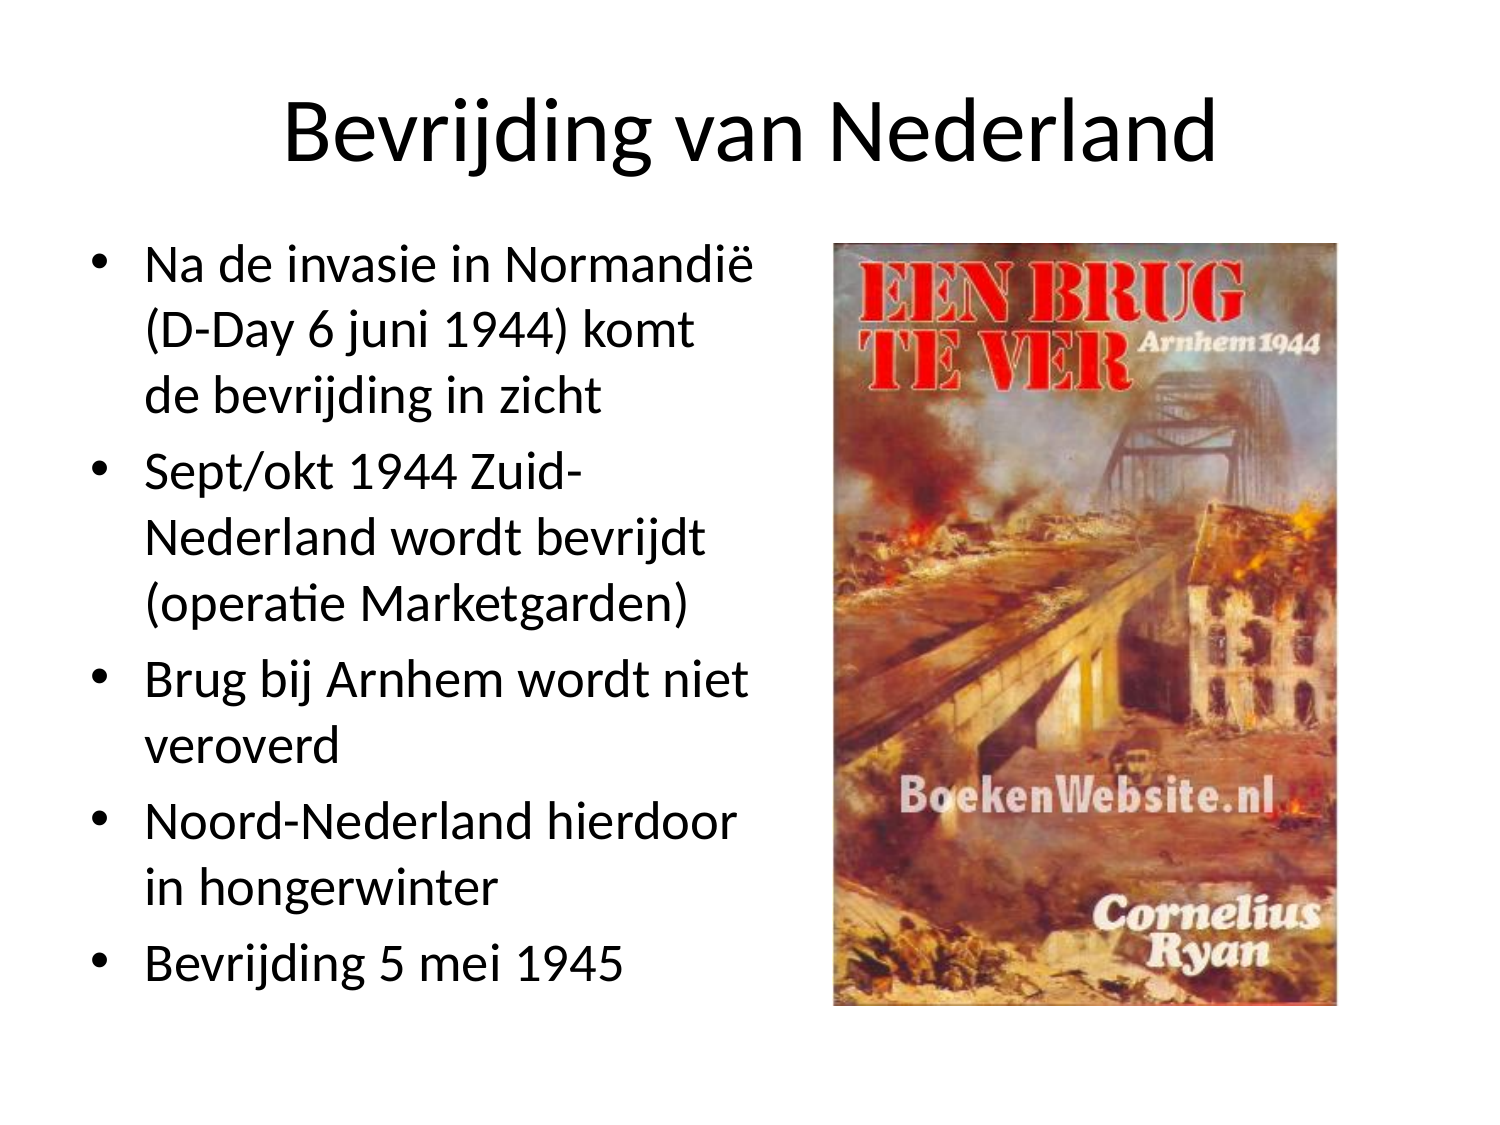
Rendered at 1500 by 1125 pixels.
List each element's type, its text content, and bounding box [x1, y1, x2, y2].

list Na de invasie in Normandië (D-Day 6 juni 1944) komt de bevrijding in zicht Sept/okt 1944 Zuid-Nederland wordt bevrijdt (operatie Marketgarden) Brug bij Arnhem wordt niet veroverd Noord-Nederland hierdoor in hongerwinter Bevrijding 5 mei 1945 [75, 219, 774, 1071]
picture [832, 243, 1339, 1006]
title Bevrijding van Nederland [76, 30, 1427, 219]
